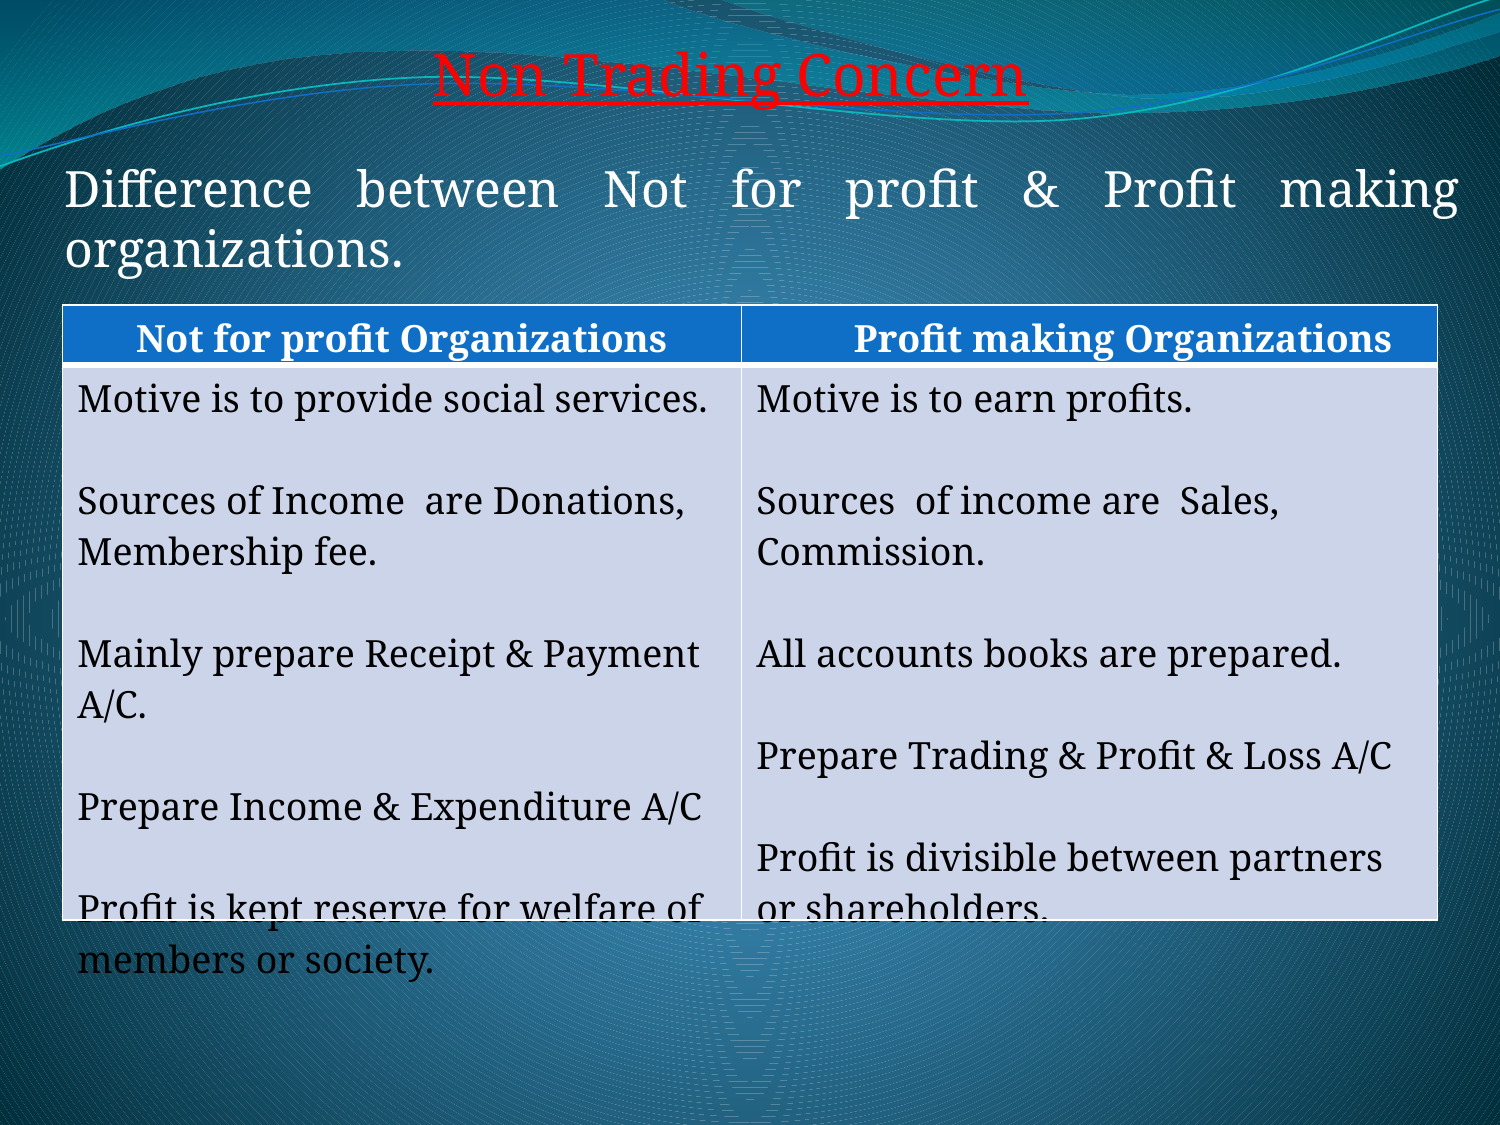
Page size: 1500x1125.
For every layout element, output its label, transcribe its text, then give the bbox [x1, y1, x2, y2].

table_header Profit making Organizations [742, 306, 1437, 362]
text_box Non Trading Concern [418, 30, 1044, 115]
table_cell Motive is to provide social services. Sources of Income are Donations, Membership fee. Mainly prepare Receipt & Payment A/C. Prepare Income & Expenditure A/C Profit is kept reserve for welfare of members or society. [63, 368, 741, 919]
text_box Difference between Not for profit & Profit making organizations. [49, 149, 1475, 285]
table_cell Motive is to earn profits. Sources of income are Sales, Commission. All accounts books are prepared. Prepare Trading & Profit & Loss A/C Profit is divisible between partners or shareholders. [742, 368, 1437, 919]
table_header Not for profit Organizations [63, 306, 741, 362]
